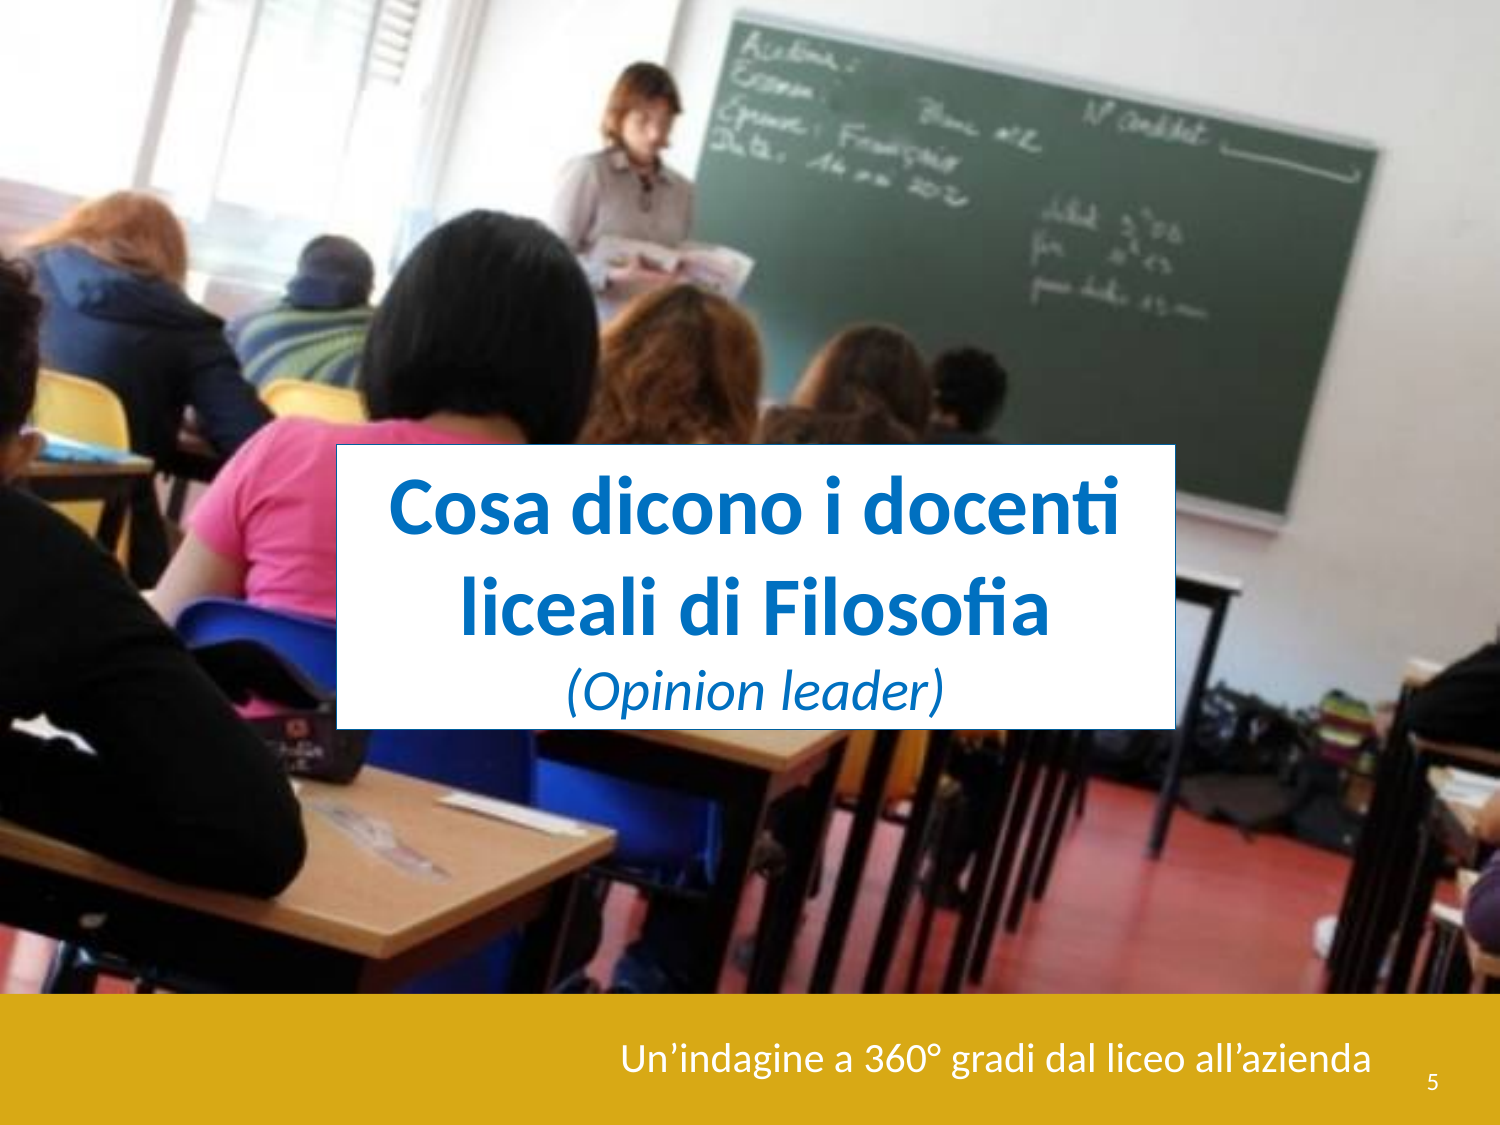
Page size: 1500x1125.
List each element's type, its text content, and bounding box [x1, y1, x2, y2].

picture [0, 0, 1500, 995]
slide_number 5 [1104, 1051, 1455, 1111]
text_box [0, 1000, 1500, 1125]
text_box Un’indagine a 360° gradi dal liceo all’azienda [501, 1023, 1388, 1089]
